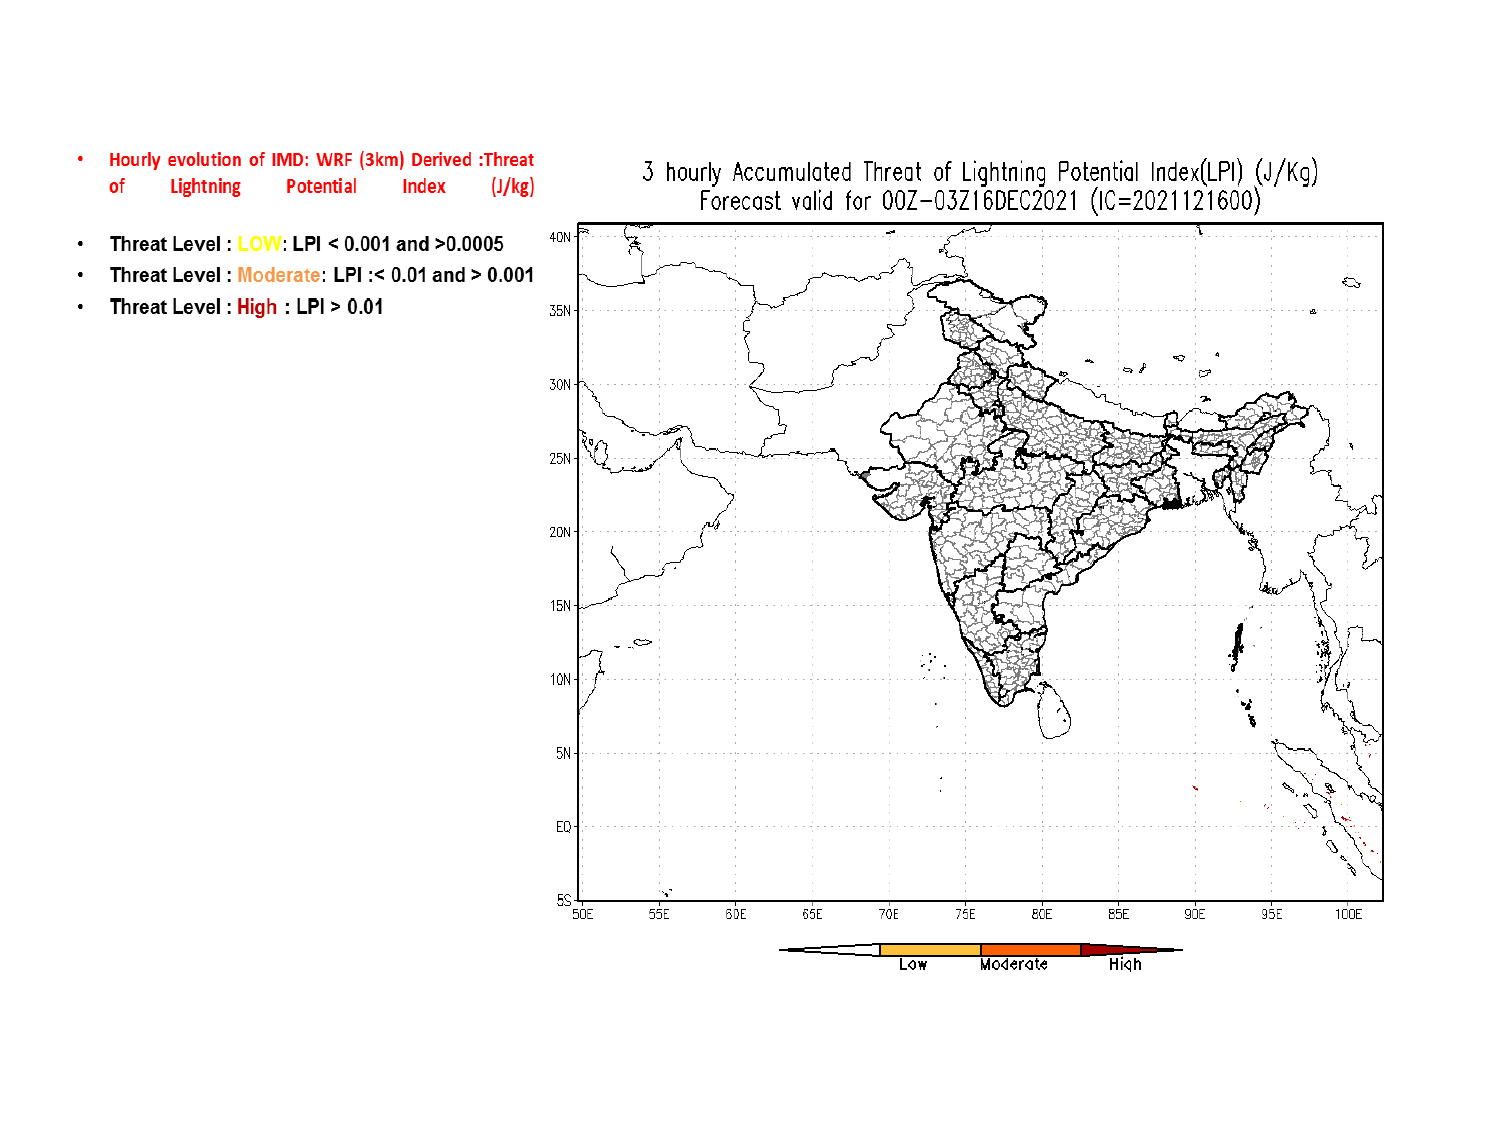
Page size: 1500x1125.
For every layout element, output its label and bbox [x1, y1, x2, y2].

picture [74, 149, 1426, 976]
